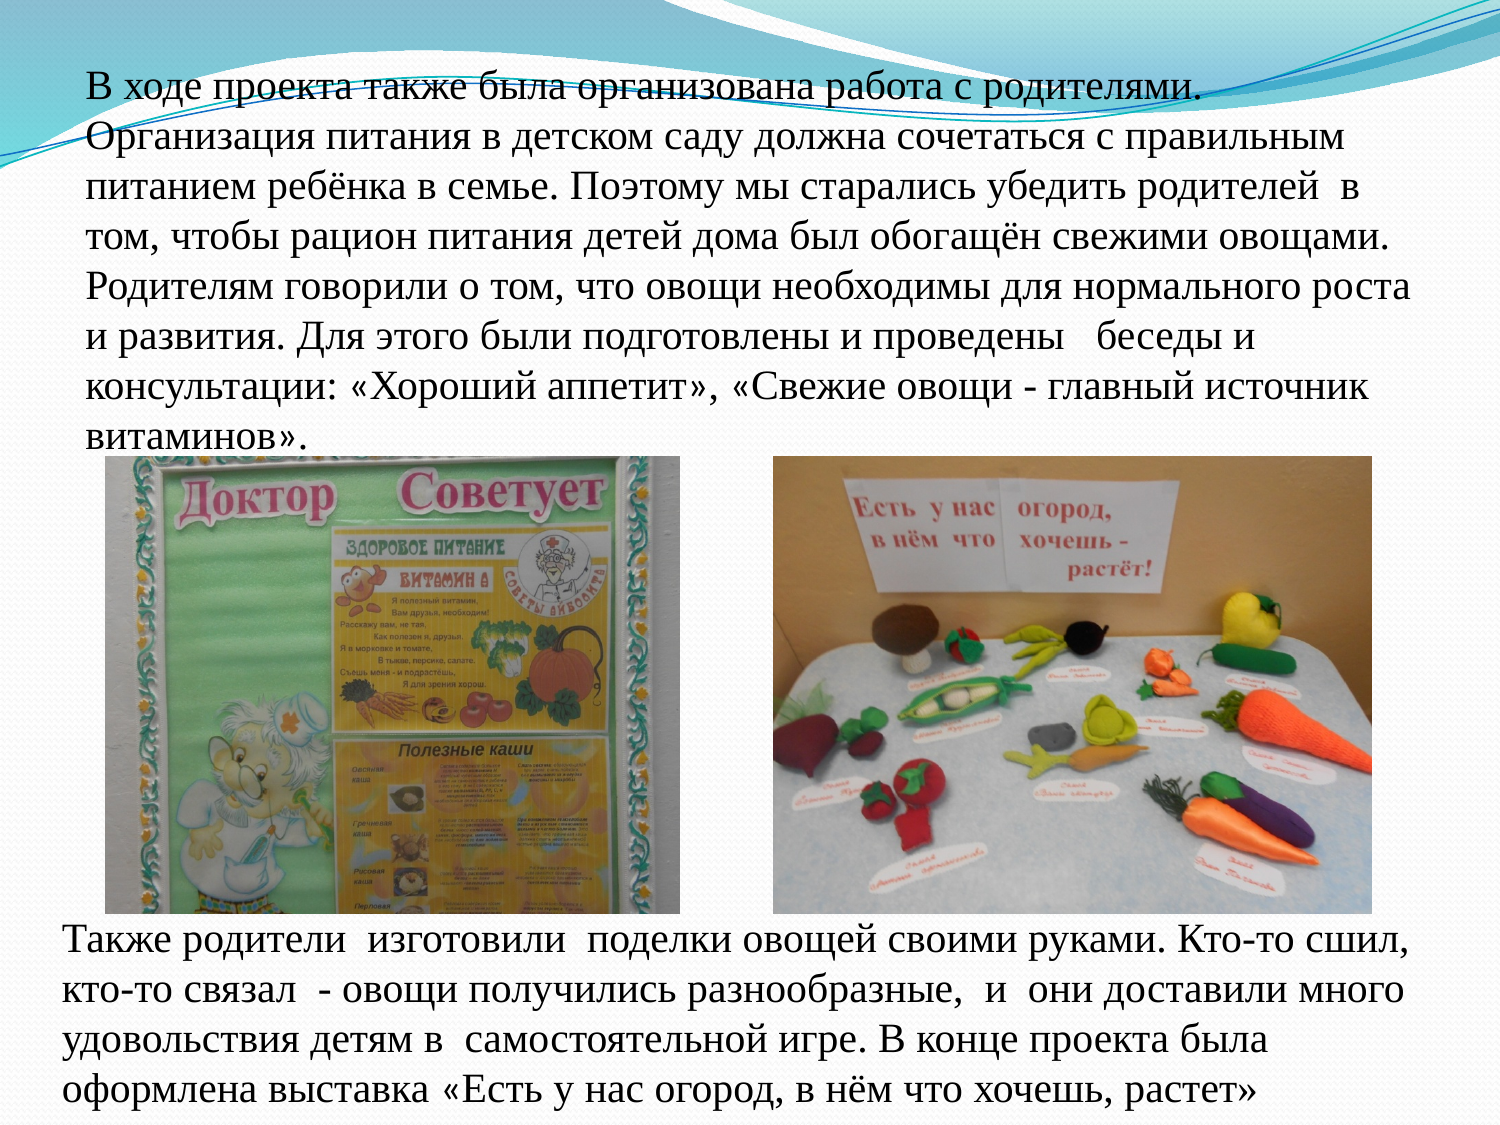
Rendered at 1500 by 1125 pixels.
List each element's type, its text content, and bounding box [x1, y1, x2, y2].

text_box Также родители изготовили поделки овощей своими руками. Кто-то сшил, кто-то связал - овощи получились разнообразные, и они доставили много удовольствия детям в самостоятельной игре. В конце проекта была оформлена выставка «Есть у нас огород, в нём что хочешь, растет» [46, 903, 1465, 1119]
picture [773, 456, 1372, 915]
text_box В ходе проекта также была организована работа с родителями. Организация питания в детском саду должна сочетаться с правильным питанием ребёнка в семье. Поэтому мы старались убедить родителей в том, чтобы рацион питания детей дома был обогащён свежими овощами. Родителям говорили о том, что овощи необходимы для нормального роста и развития. Для этого были подготовлены и проведены беседы и консультации: «Хороший аппетит», «Свежие овощи - главный источник витаминов». [70, 50, 1430, 466]
picture [105, 456, 680, 915]
